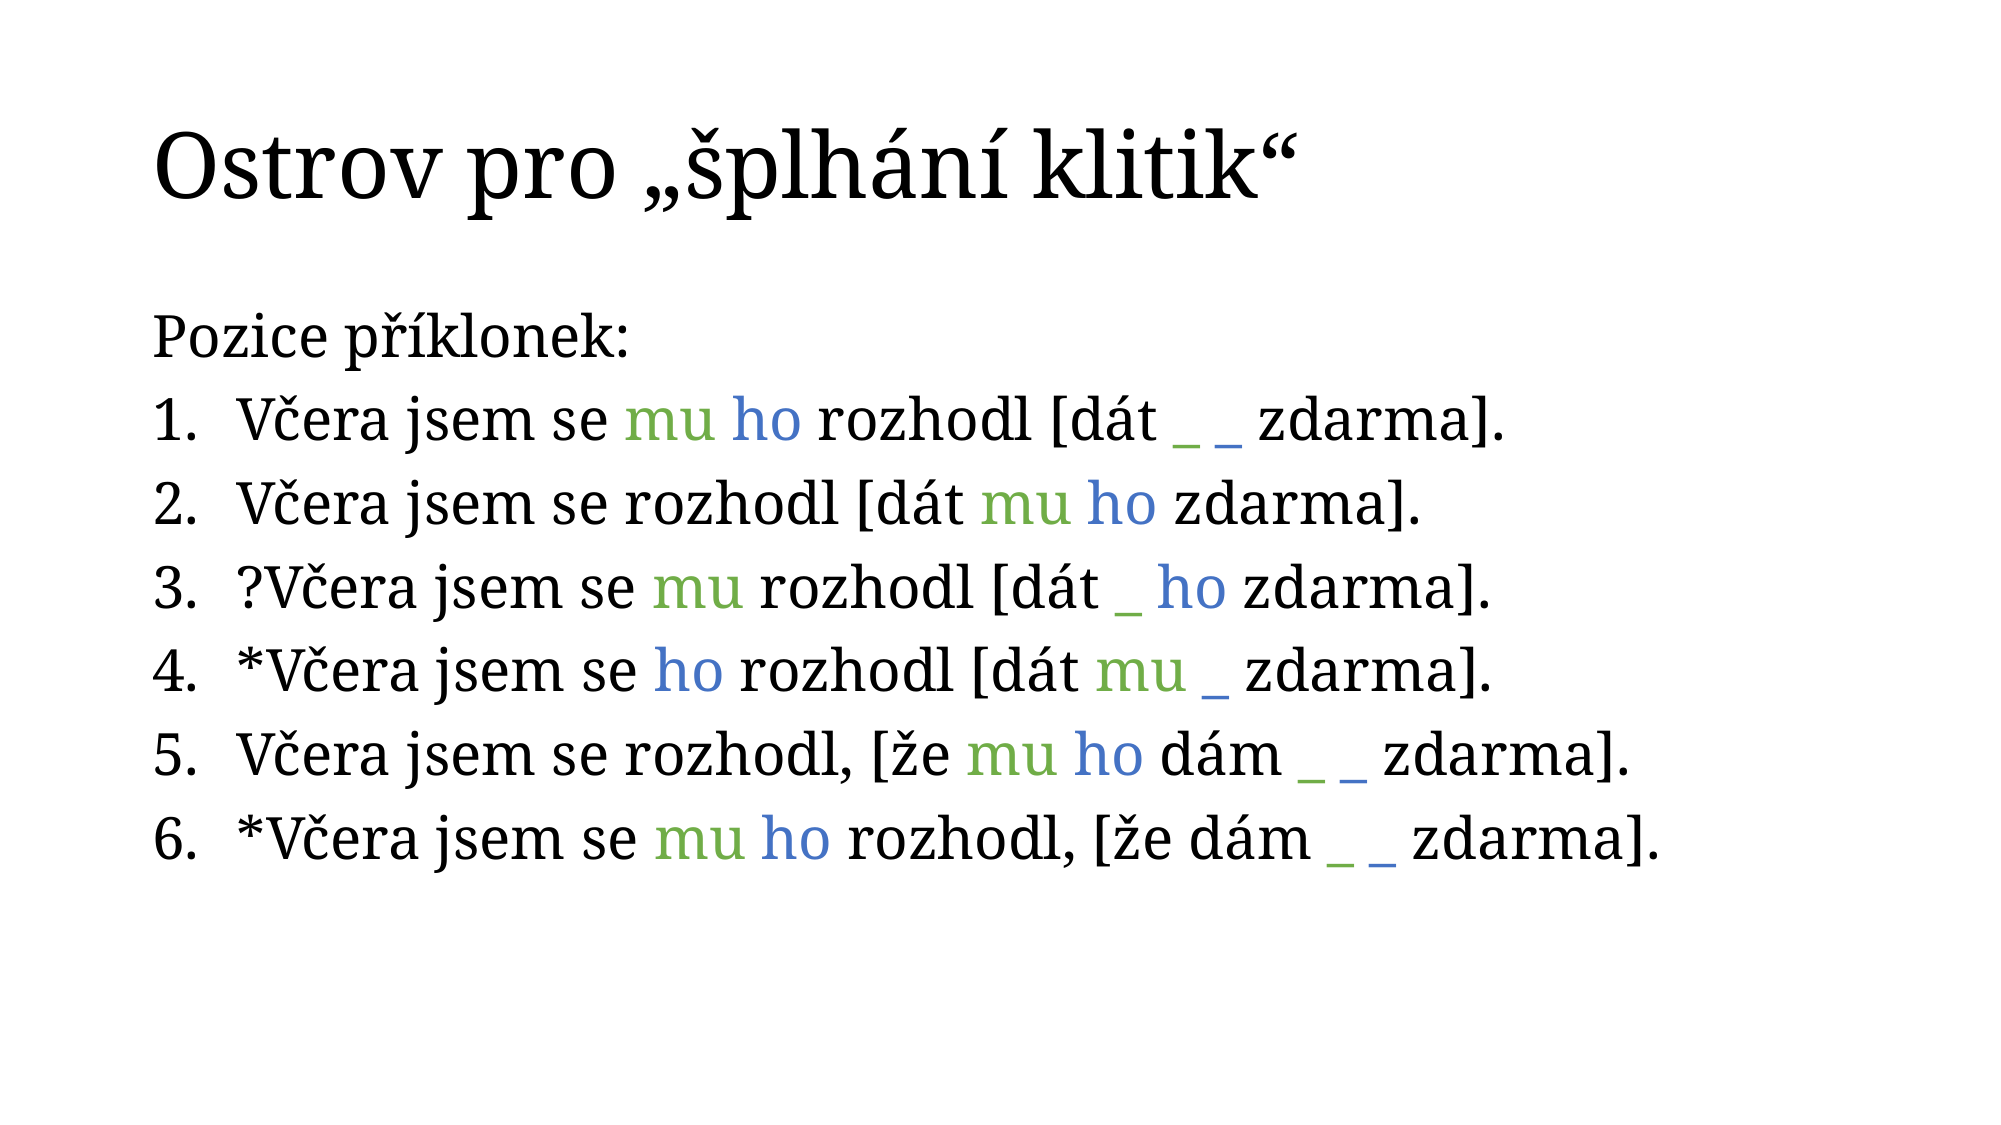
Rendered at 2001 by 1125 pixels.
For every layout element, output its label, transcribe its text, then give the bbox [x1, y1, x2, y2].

list Pozice příklonek: Včera jsem se mu ho rozhodl [dát _ _ zdarma]. Včera jsem se rozhodl [dát mu ho zdarma]. ?Včera jsem se mu rozhodl [dát _ ho zdarma]. *Včera jsem se ho rozhodl [dát mu _ zdarma]. Včera jsem se rozhodl, [že mu ho dám _ _ zdarma]. *Včera jsem se mu ho rozhodl, [že dám _ _ zdarma]. [137, 299, 1863, 1014]
title Ostrov pro „šplhání klitik“ [137, 59, 1863, 278]
